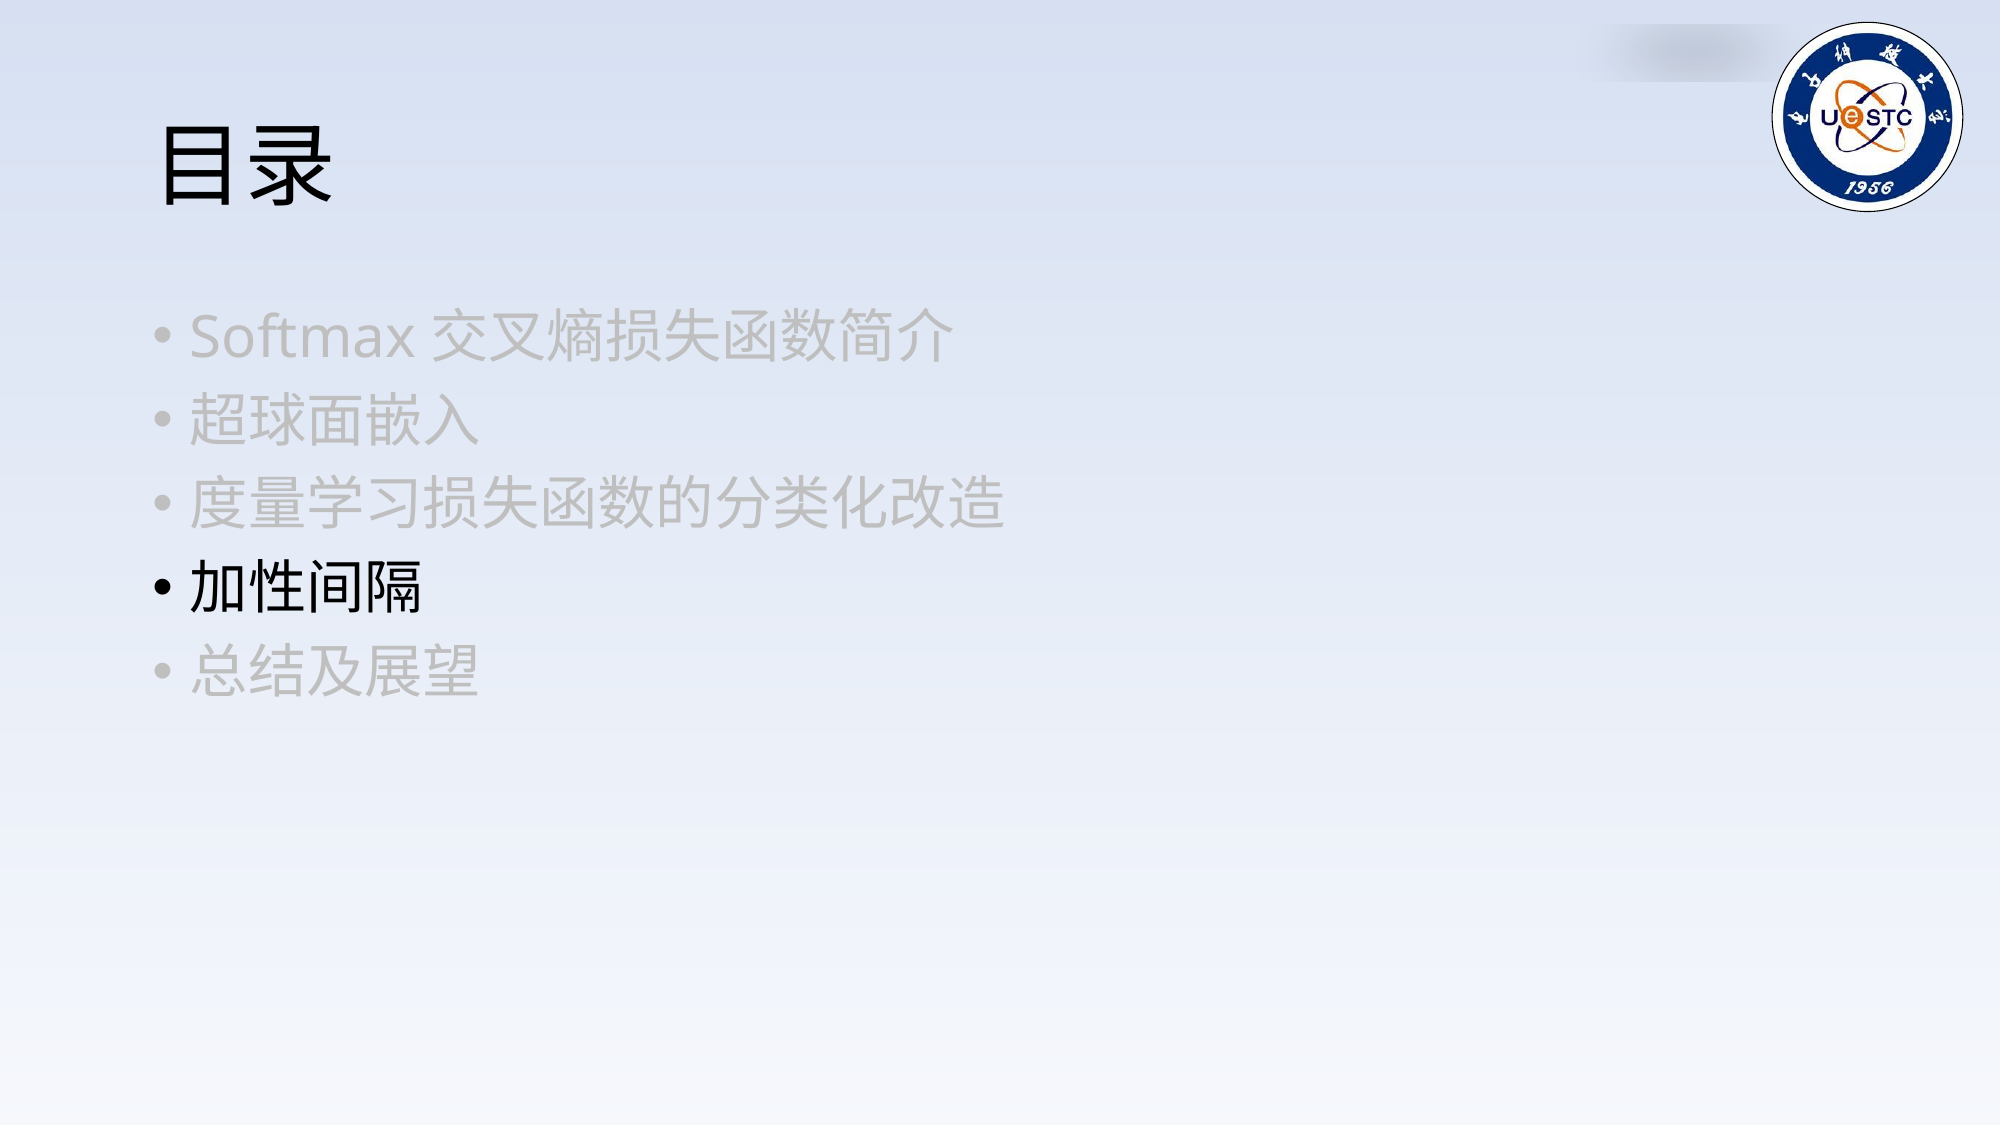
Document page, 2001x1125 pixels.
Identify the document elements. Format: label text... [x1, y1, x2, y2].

title 目录 [137, 59, 1863, 278]
picture [1794, 23, 1962, 210]
